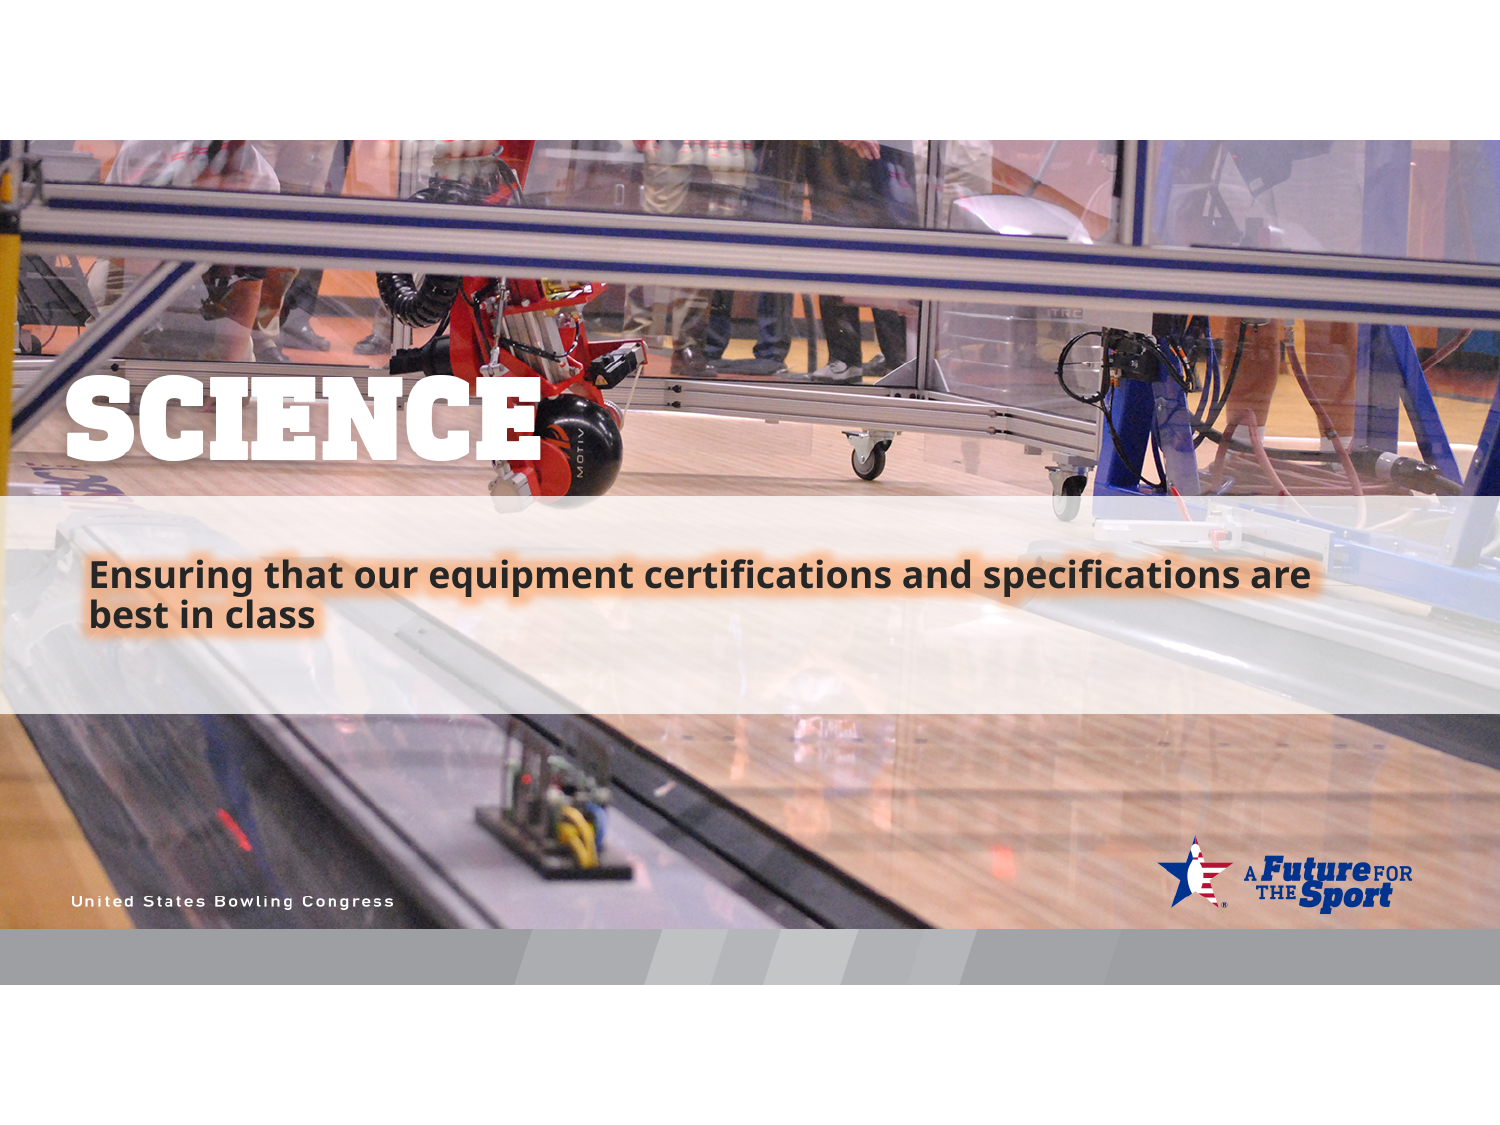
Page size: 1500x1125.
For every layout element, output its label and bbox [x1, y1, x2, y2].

picture [0, 140, 1500, 985]
